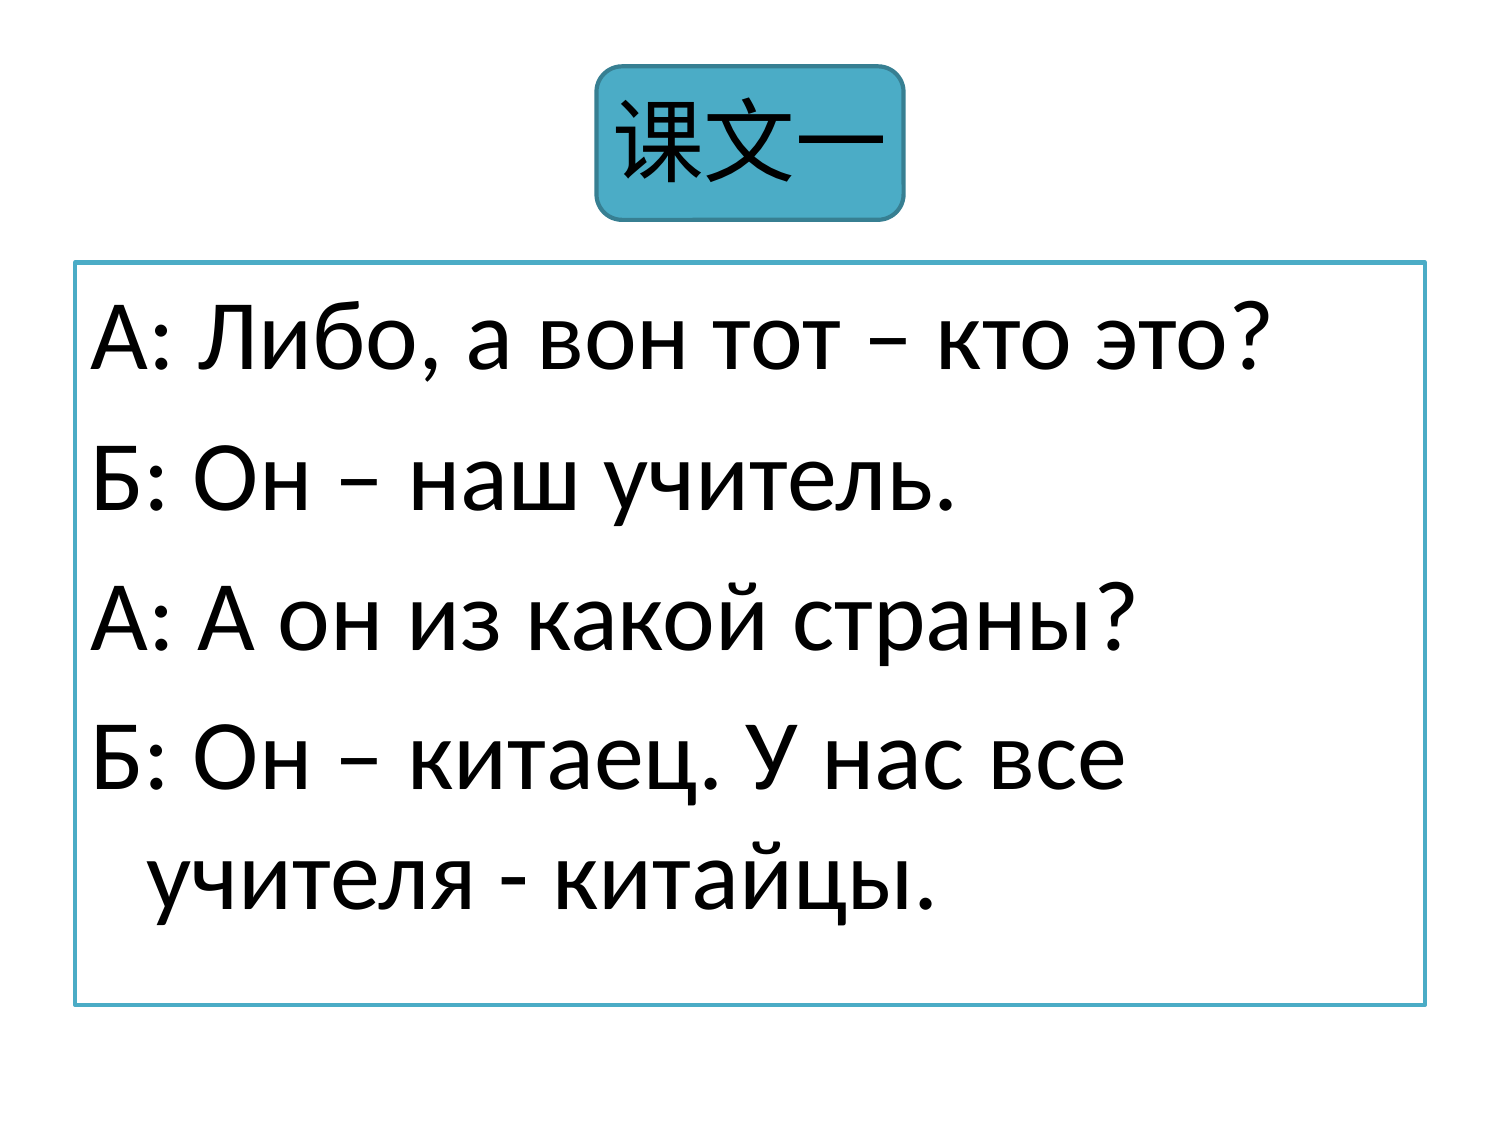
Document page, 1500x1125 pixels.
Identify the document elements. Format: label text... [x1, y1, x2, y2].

title 课文一 [75, 45, 1425, 233]
list А: Либо, а вон тот – кто это? Б: Он – наш учитель. А: А он из какой страны? Б: Он – китаец. У нас все учителя - китайцы. [73, 260, 1427, 1007]
